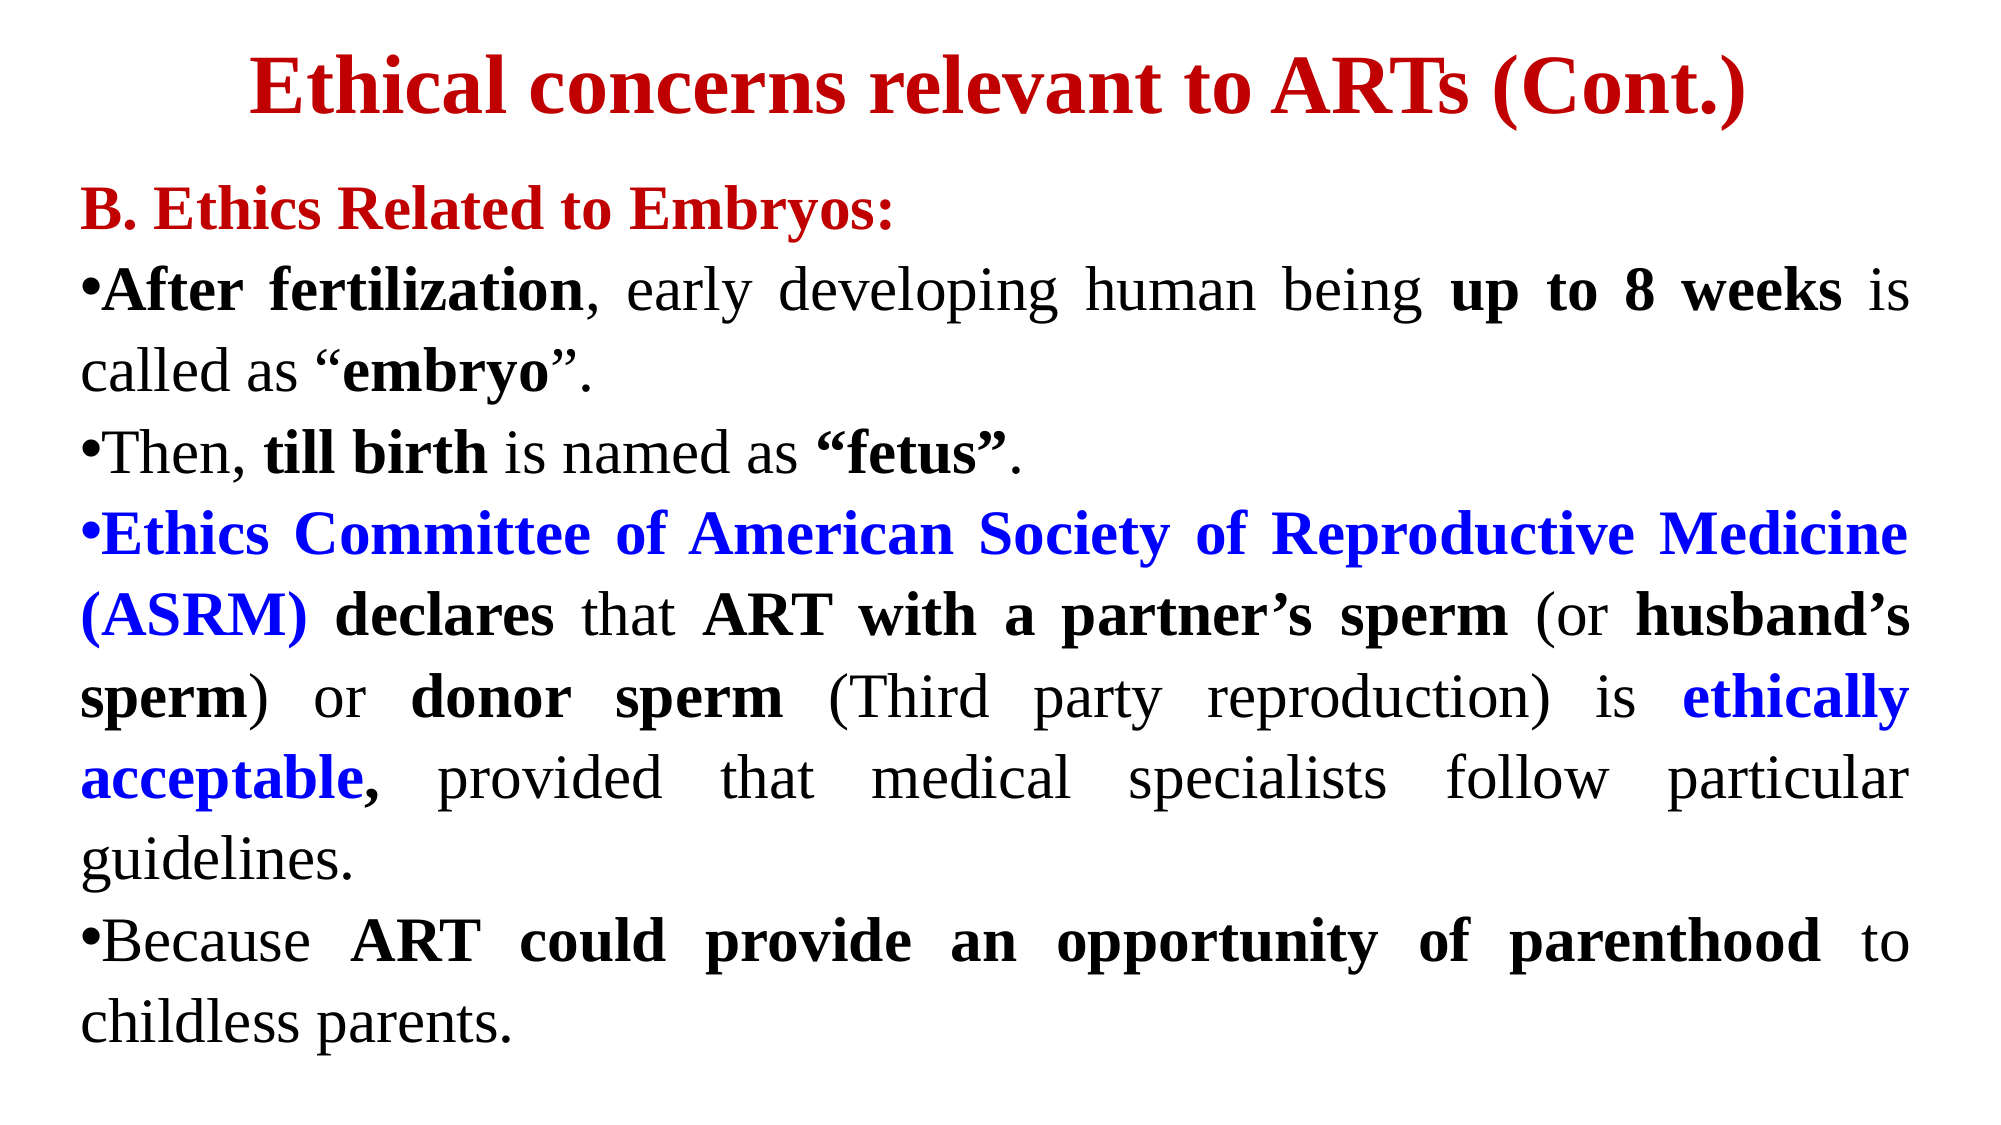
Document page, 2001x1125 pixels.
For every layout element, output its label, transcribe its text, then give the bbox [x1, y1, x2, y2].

list B. Ethics Related to Embryos: After fertilization, early developing human being up to 8 weeks is called as “embryo”. Then, till birth is named as “fetus”. Ethics Committee of American Society of Reproductive Medicine (ASRM) declares that ART with a partner’s sperm (or husband’s sperm) or donor sperm (Third party reproduction) is ethically acceptable, provided that medical specialists follow particular guidelines. Because ART could provide an opportunity of parenthood to childless parents. [65, 153, 1926, 1066]
title Ethical concerns relevant to ARTs (Cont.) [137, 32, 1863, 140]
